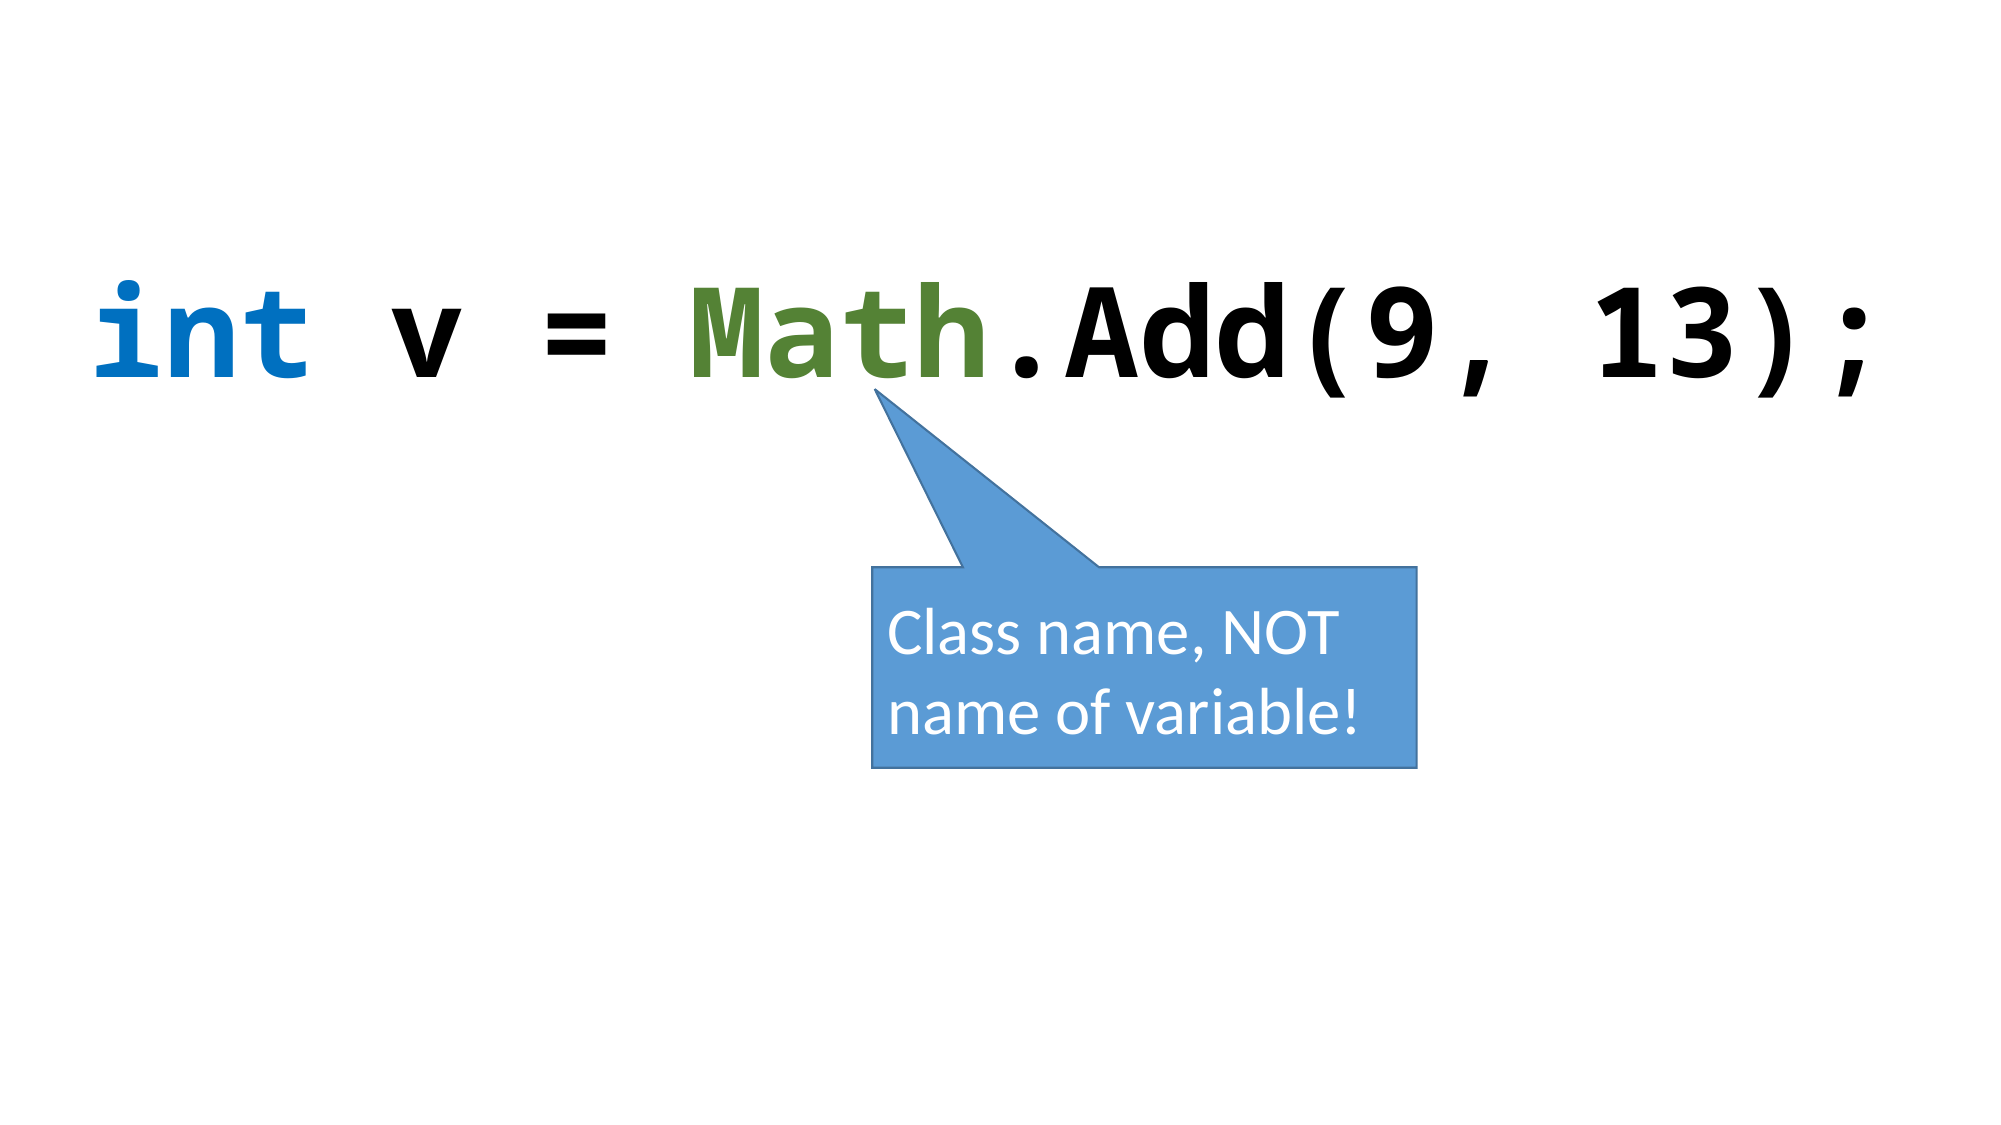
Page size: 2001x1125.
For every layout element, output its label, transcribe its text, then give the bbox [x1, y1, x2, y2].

text_box Class name, NOT name of variable! [871, 388, 1418, 769]
text_box int v = Math.Add(9, 13); [66, 244, 1905, 410]
